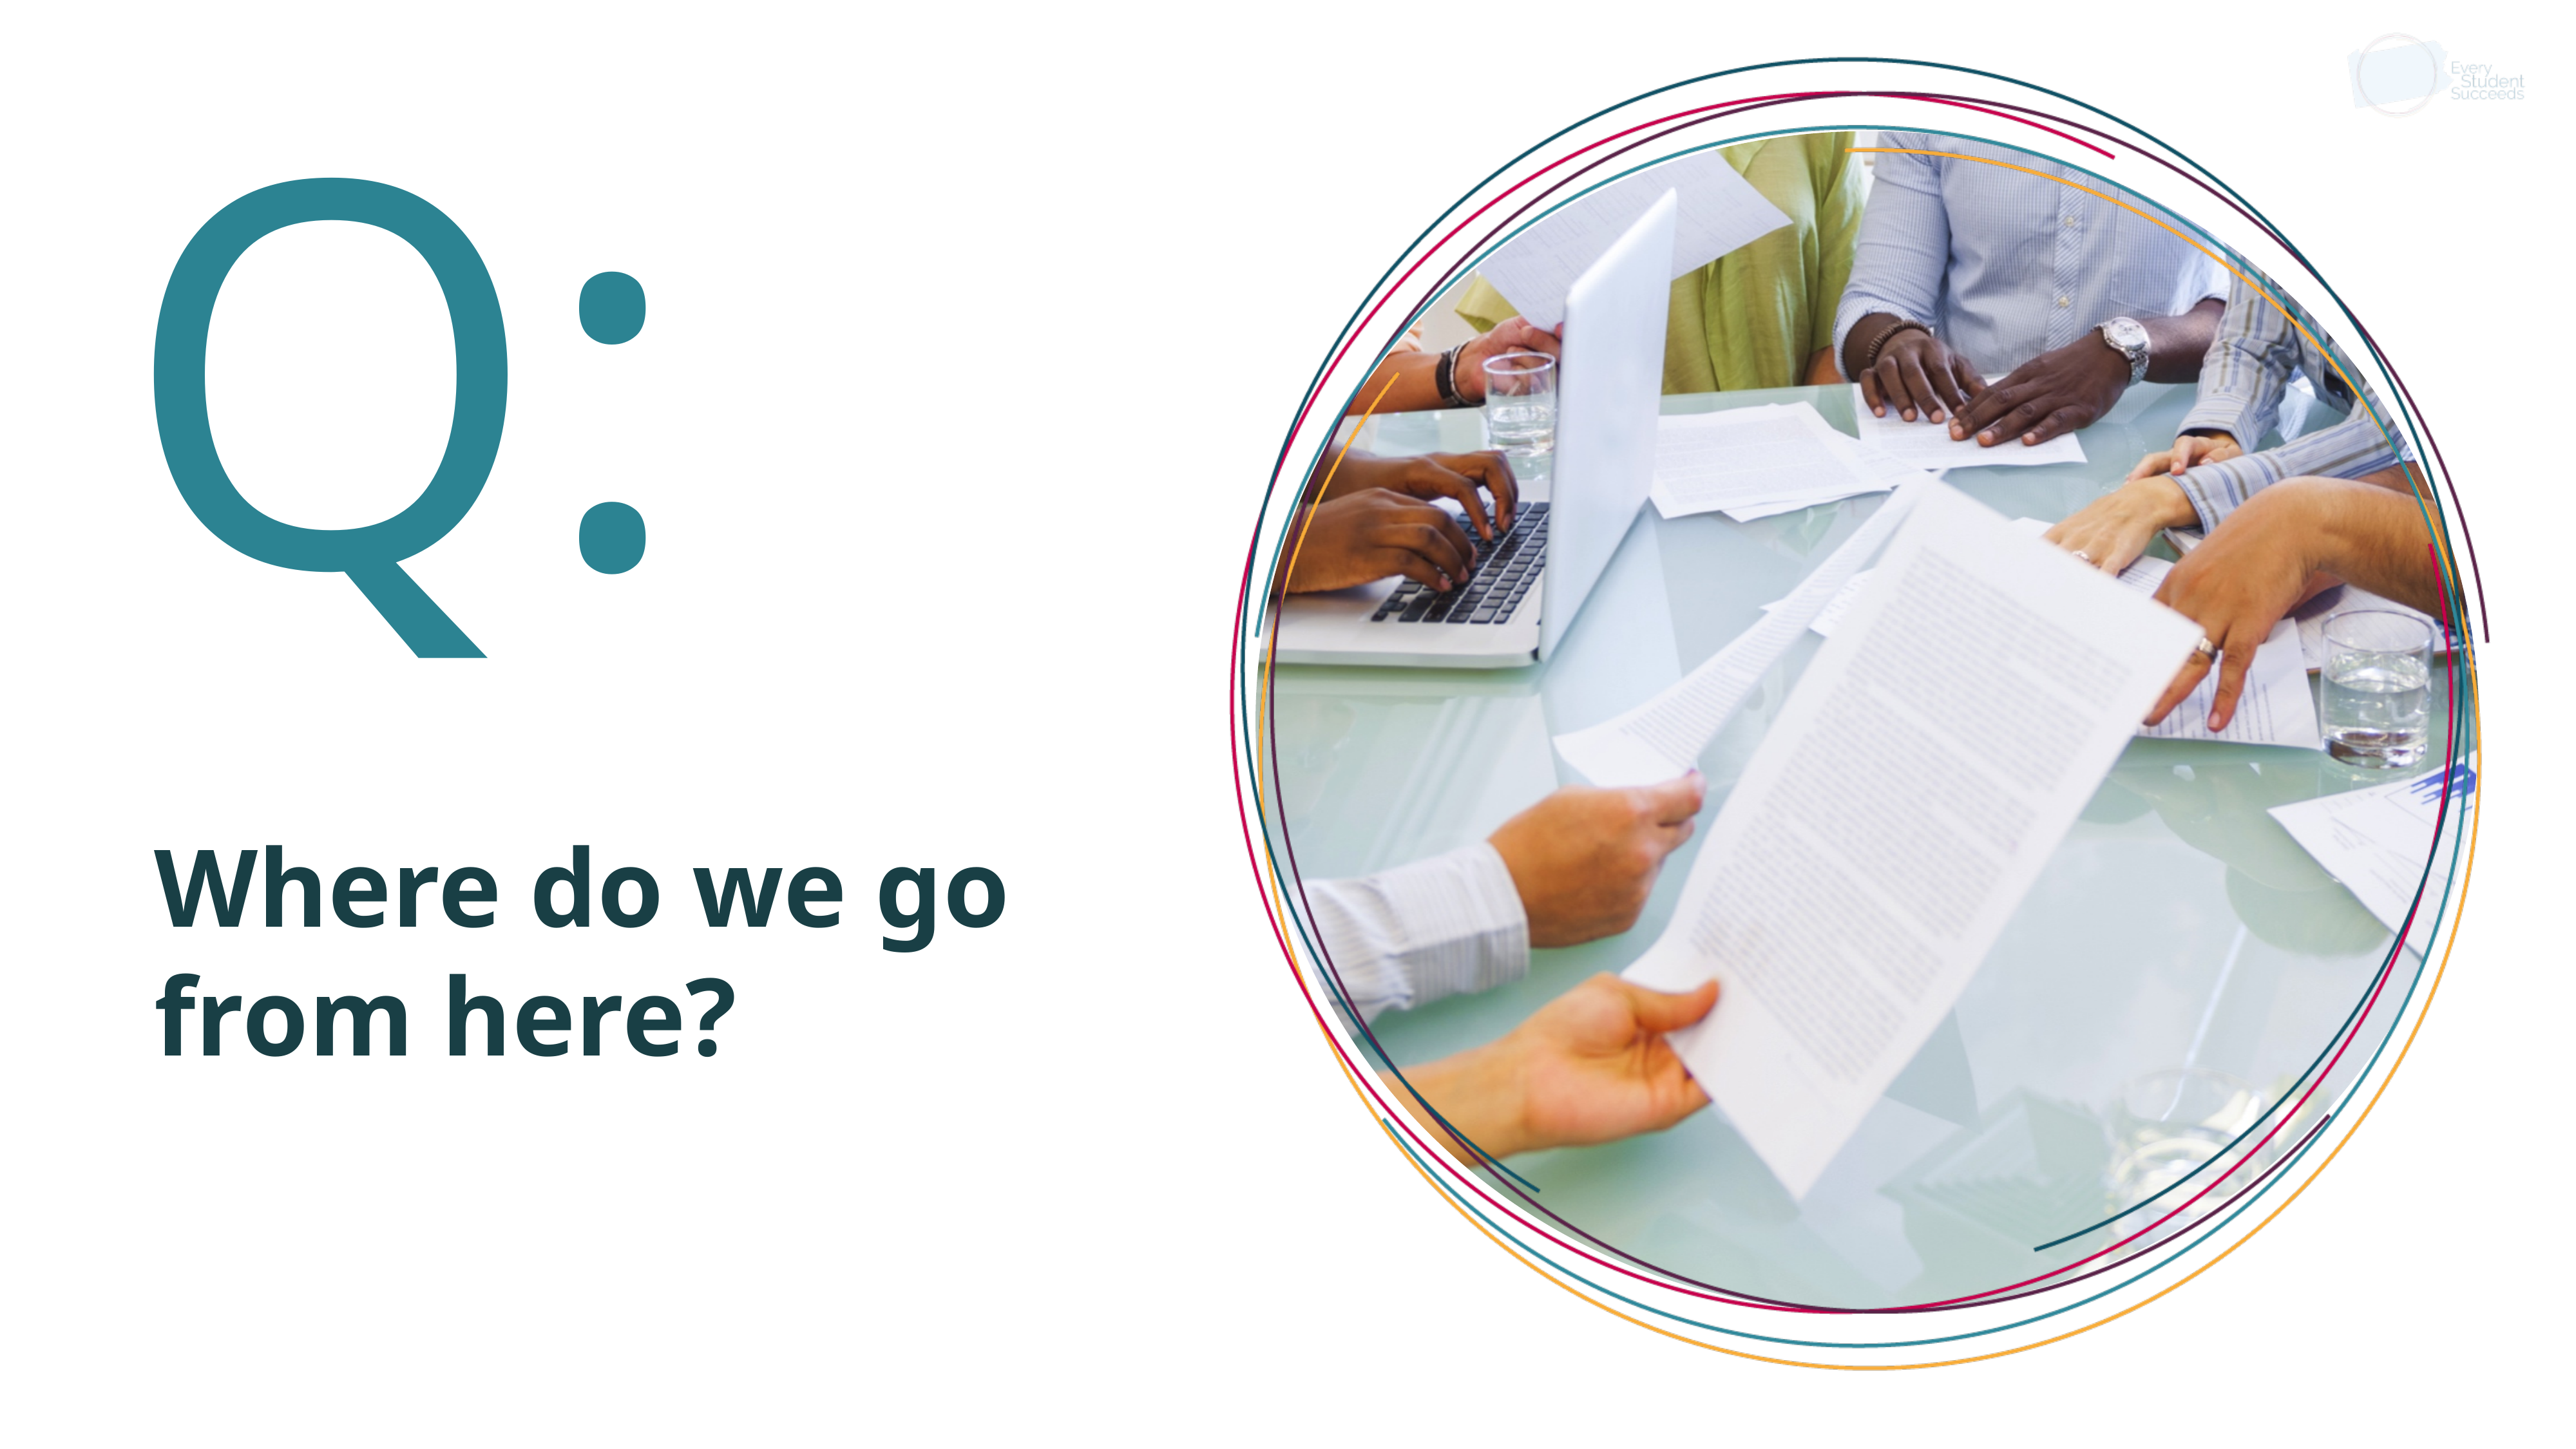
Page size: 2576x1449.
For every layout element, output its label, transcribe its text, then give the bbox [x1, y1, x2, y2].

picture [750, 43, 2523, 1391]
title Where do we go from here? [131, 808, 750, 1088]
text_box Q: [99, 180, 750, 460]
